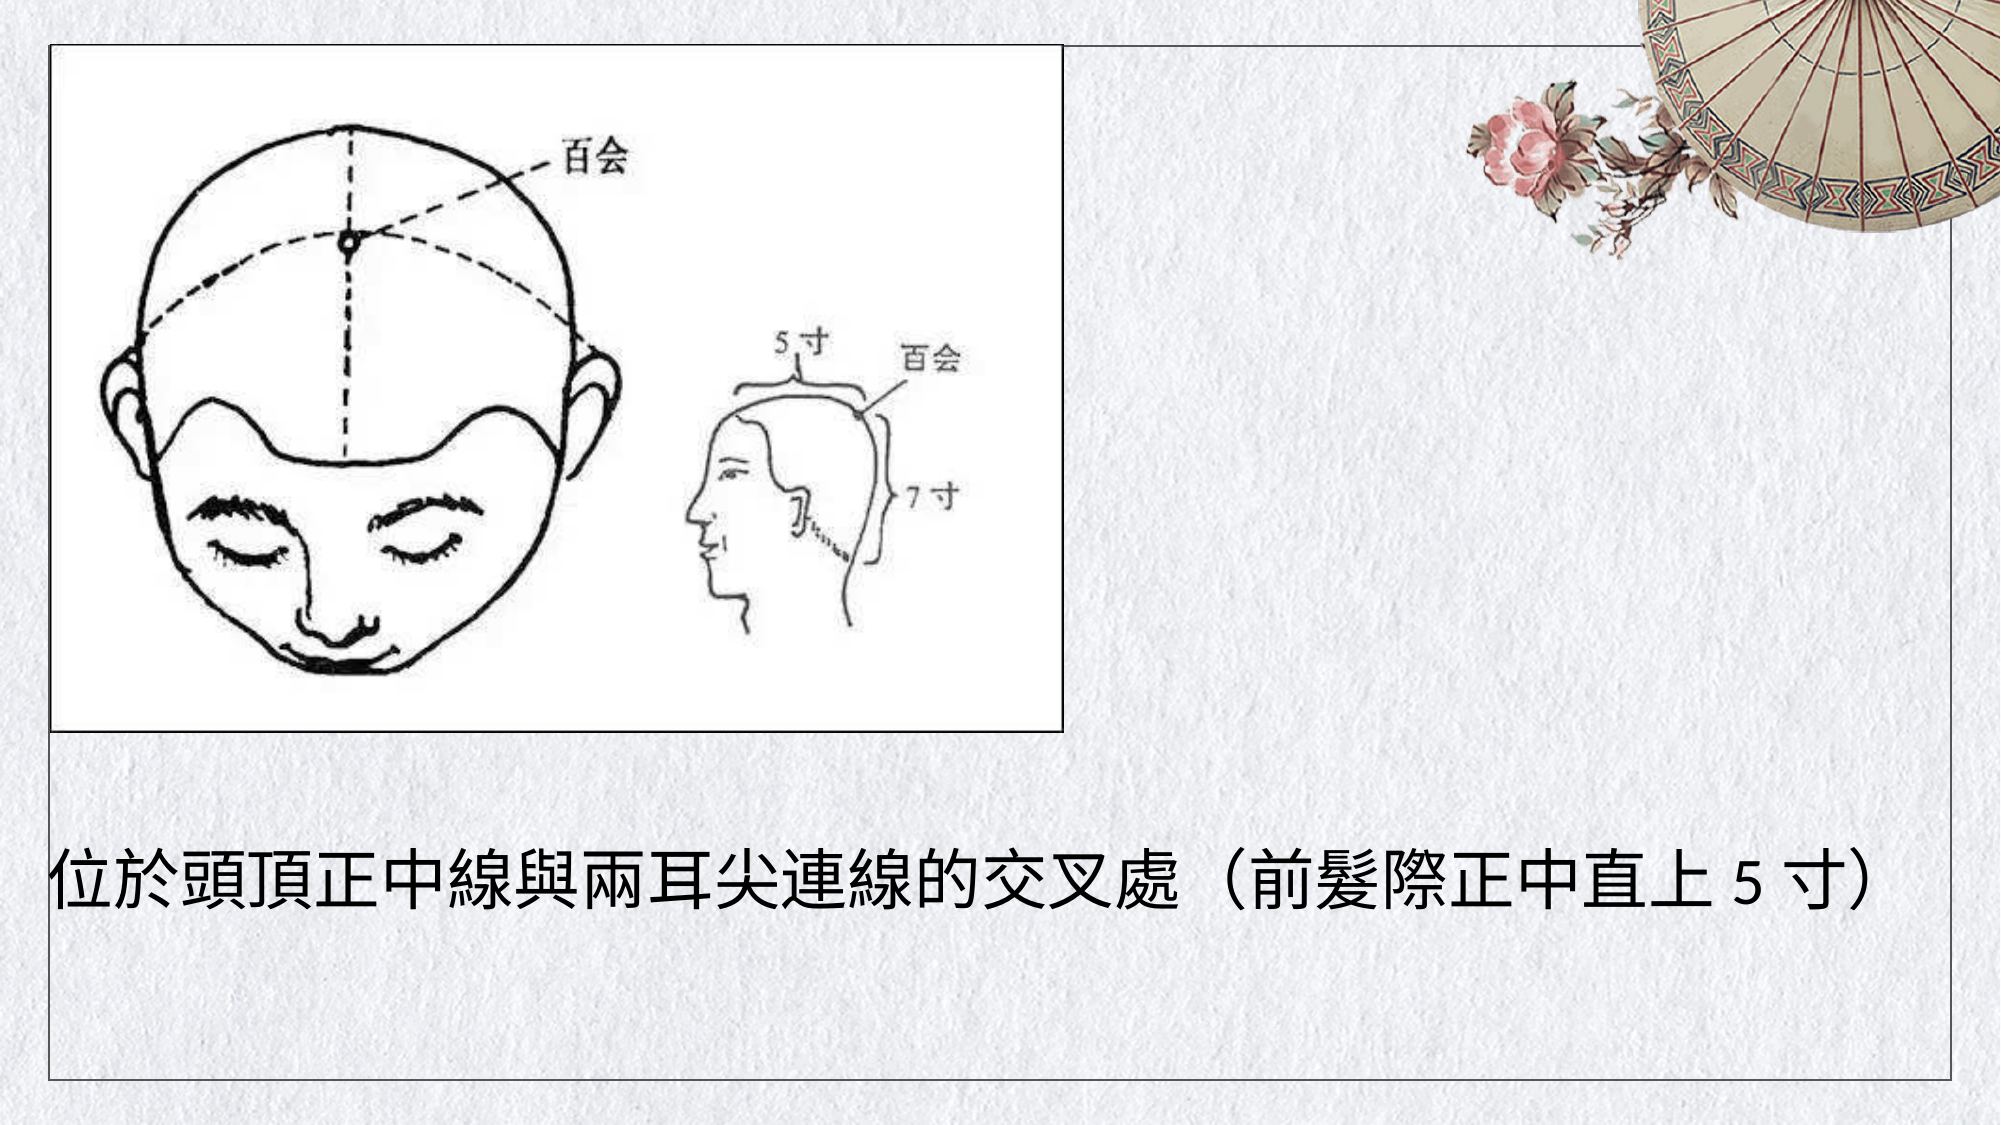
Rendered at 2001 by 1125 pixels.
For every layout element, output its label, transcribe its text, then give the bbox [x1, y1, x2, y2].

picture [0, 0, 2001, 1125]
text_box 位於頭頂正中線與兩耳尖連線的交叉處（前髮際正中直上5寸） [31, 830, 1930, 975]
text_box [48, 45, 1952, 1081]
